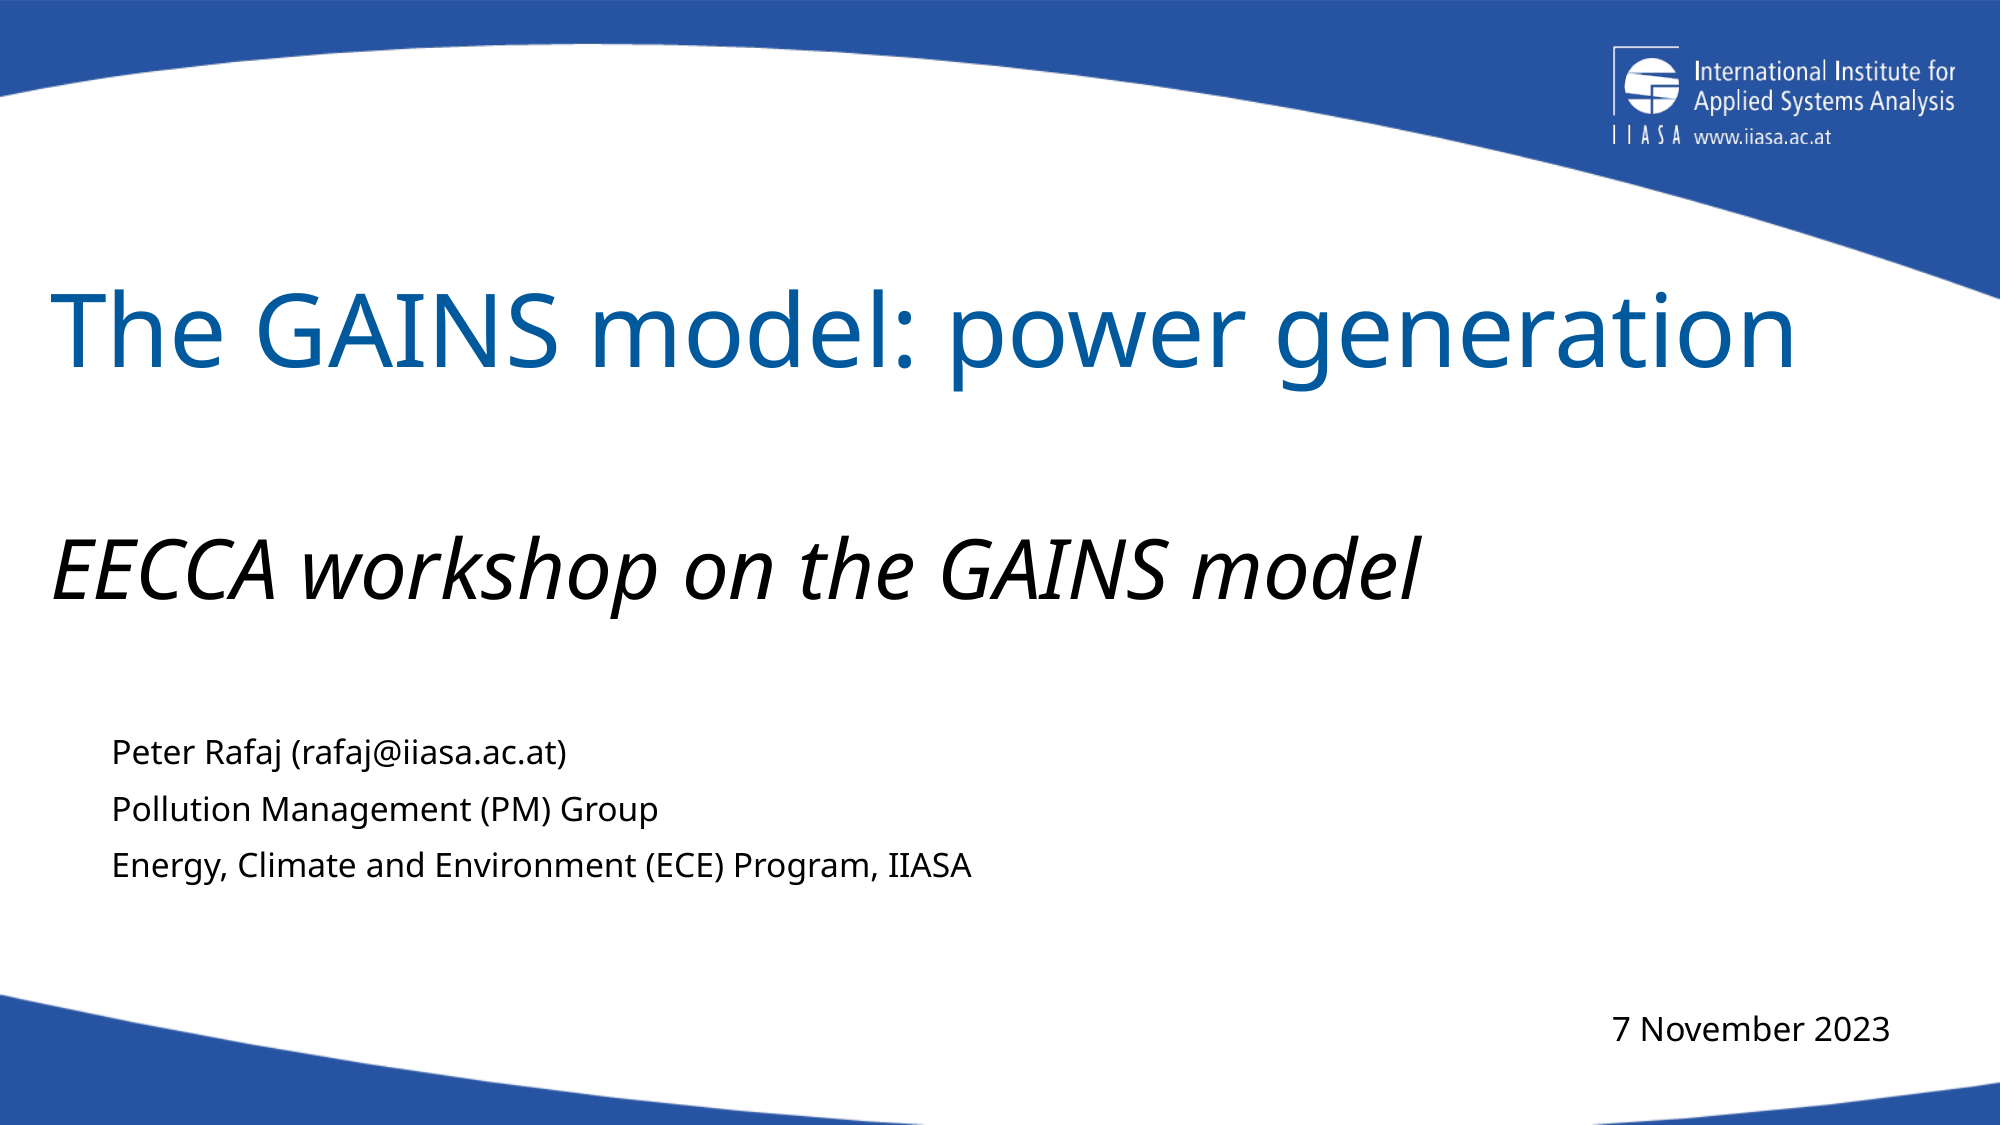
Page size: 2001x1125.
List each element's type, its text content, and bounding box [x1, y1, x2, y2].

title The GAINS model: power generation EECCA workshop on the GAINS model [50, 262, 1913, 654]
picture [0, 885, 2000, 1125]
subtitle Peter Rafaj (rafaj@iiasa.ac.at) Pollution Management (PM) Group Energy, Climate and Environment (ECE) Program, IIASA 7 November 2023 [96, 716, 1907, 1063]
picture [0, 0, 2000, 322]
